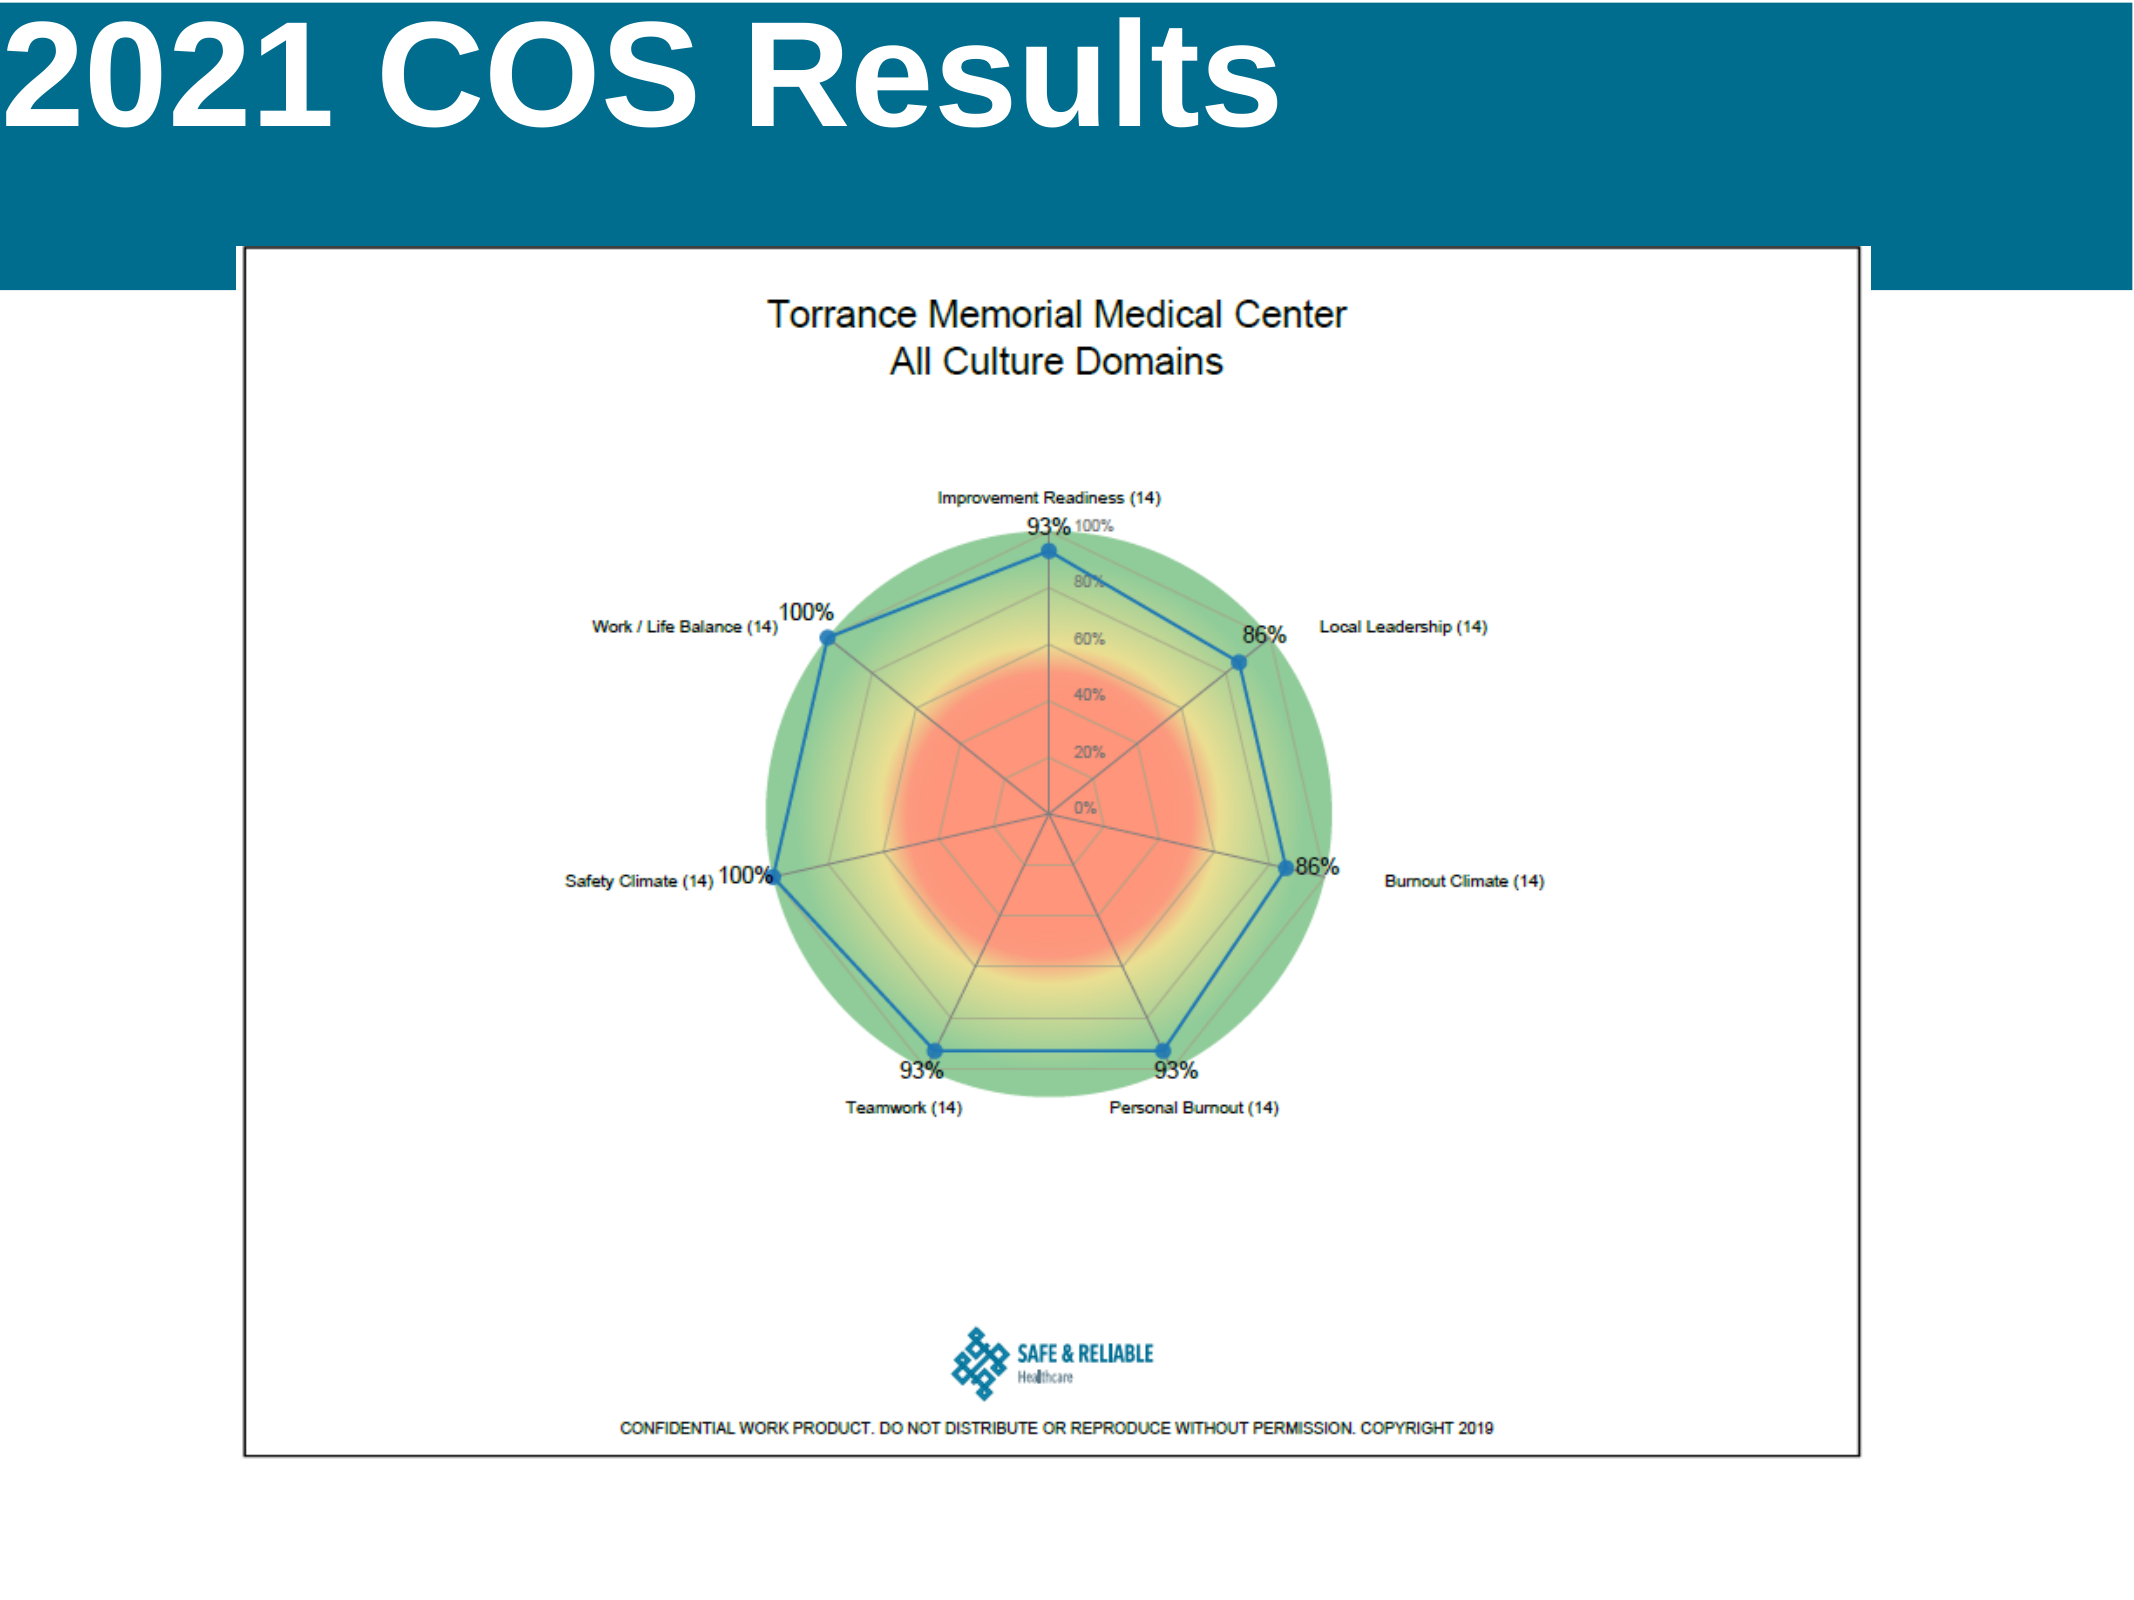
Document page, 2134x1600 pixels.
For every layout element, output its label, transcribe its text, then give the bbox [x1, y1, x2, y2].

picture [236, 247, 1871, 1471]
text_box [0, 2, 2133, 291]
title 2021 COS Results [0, 17, 2020, 285]
